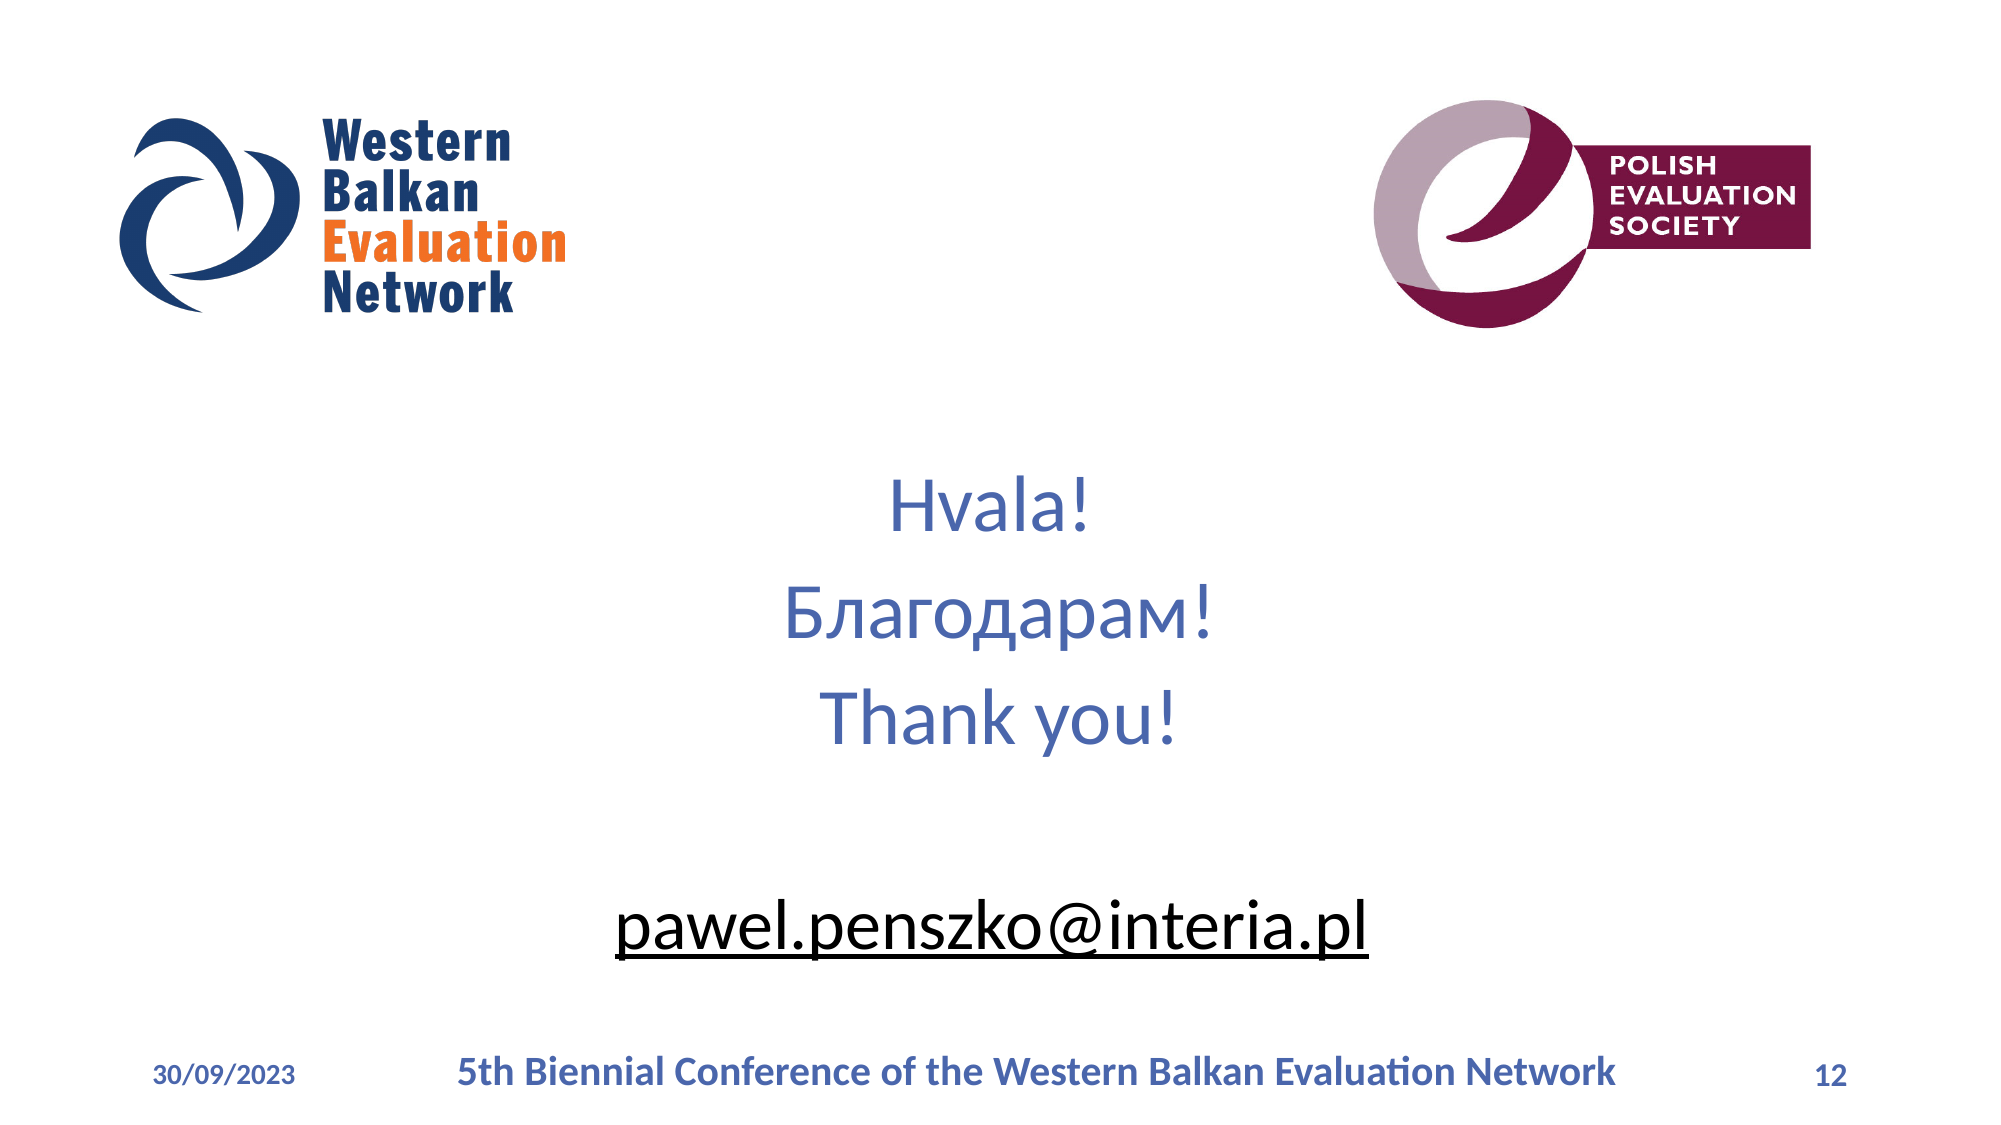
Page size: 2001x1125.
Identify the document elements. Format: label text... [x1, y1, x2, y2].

slide_number 12 [1412, 1042, 1863, 1103]
picture [1368, 97, 1827, 334]
footer 5th Biennial Conference of the Western Balkan Evaluation Network [426, 1040, 1648, 1098]
subtitle Hvala! Благодарам! Thank you! pawel.penszko@interia.pl [249, 455, 1750, 974]
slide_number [137, 1042, 588, 1103]
picture [57, 97, 632, 334]
